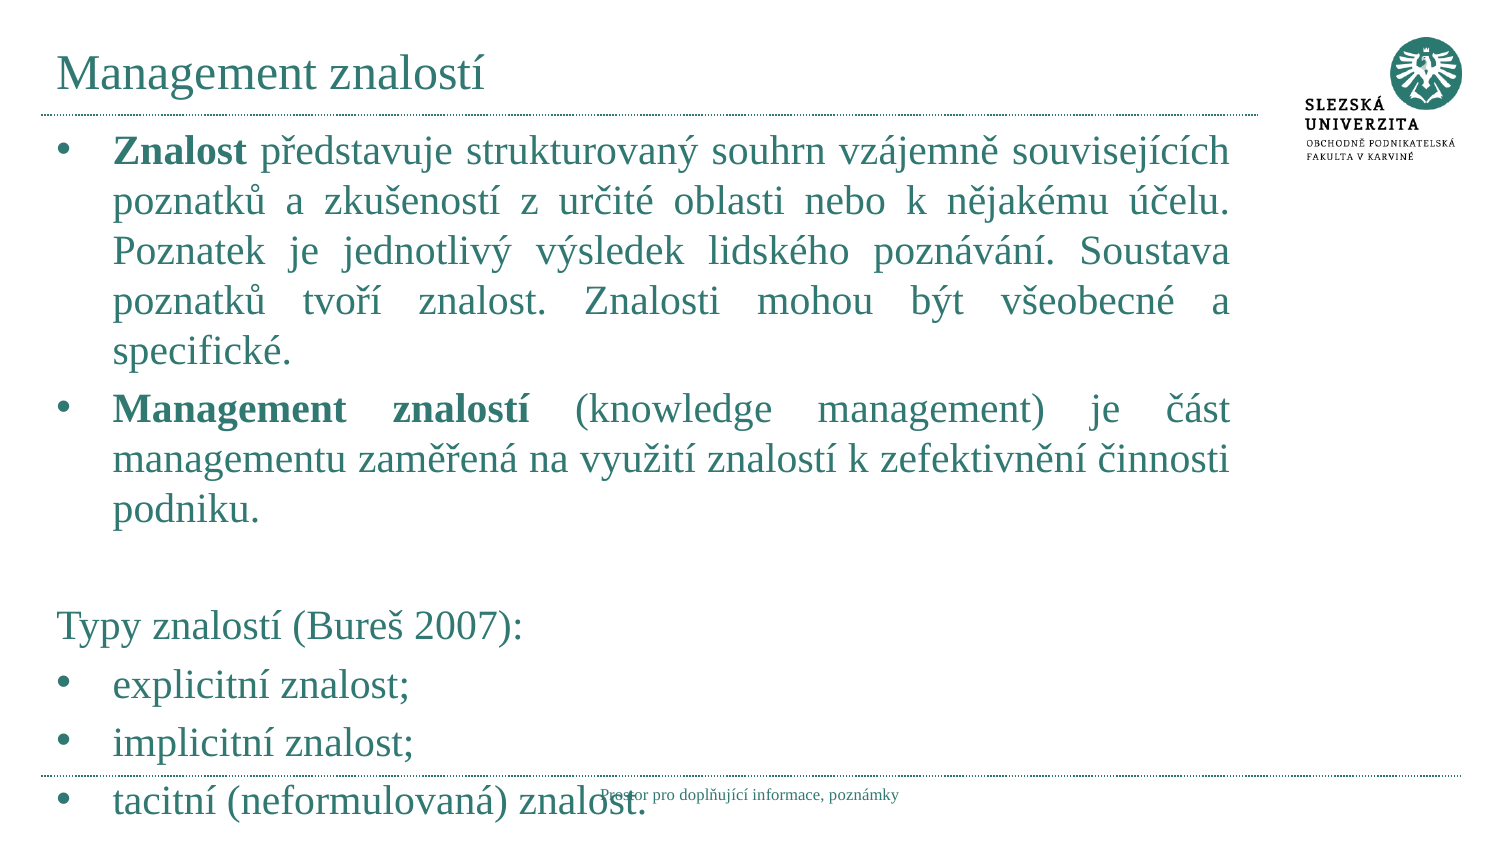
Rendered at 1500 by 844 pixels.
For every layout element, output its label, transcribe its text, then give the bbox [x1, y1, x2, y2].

title Management znalostí [41, 32, 1034, 116]
text_box Prostor pro doplňující informace, poznámky [442, 776, 1058, 811]
picture [1305, 37, 1462, 160]
text_box Znalost představuje strukturovaný souhrn vzájemně souvisejících poznatků a zkušeností z určité oblasti nebo k nějakému účelu. Poznatek je jednotlivý výsledek lidského poznávání. Soustava poznatků tvoří znalost. Znalosti mohou být všeobecné a specifické. Management znalostí (knowledge management) je část managementu zaměřená na využití znalostí k zefektivnění činnosti podniku. Typy znalostí (Bureš 2007): explicitní znalost; implicitní znalost; tacitní (neformulovaná) znalost. [41, 115, 1247, 624]
